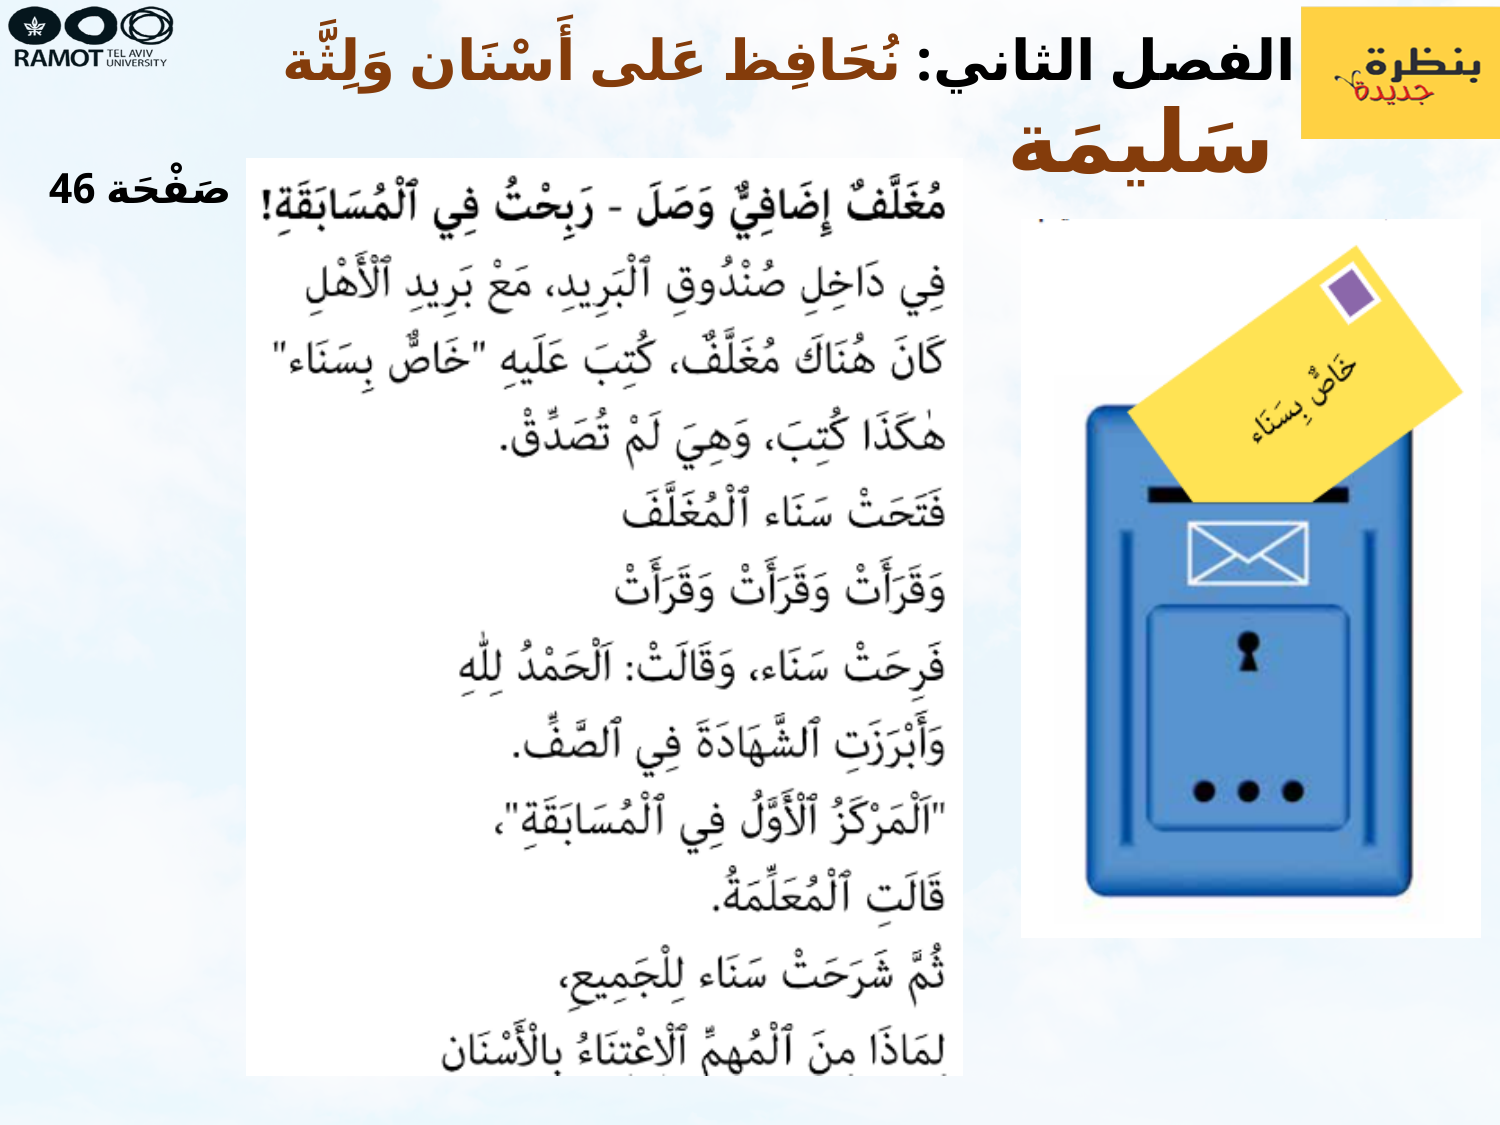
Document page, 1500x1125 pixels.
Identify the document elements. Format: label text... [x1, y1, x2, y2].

picture [1021, 219, 1481, 938]
title الفصل الثاني: نُحَافِظ عَلى أَسْنَان وَلِثَّة سَليمَة [0, 3, 1311, 154]
picture [1301, 6, 1500, 139]
picture [0, 0, 182, 73]
text_box [81, 124, 1379, 249]
picture [246, 158, 963, 1076]
text_box صَفْحَة 46 [0, 154, 247, 220]
